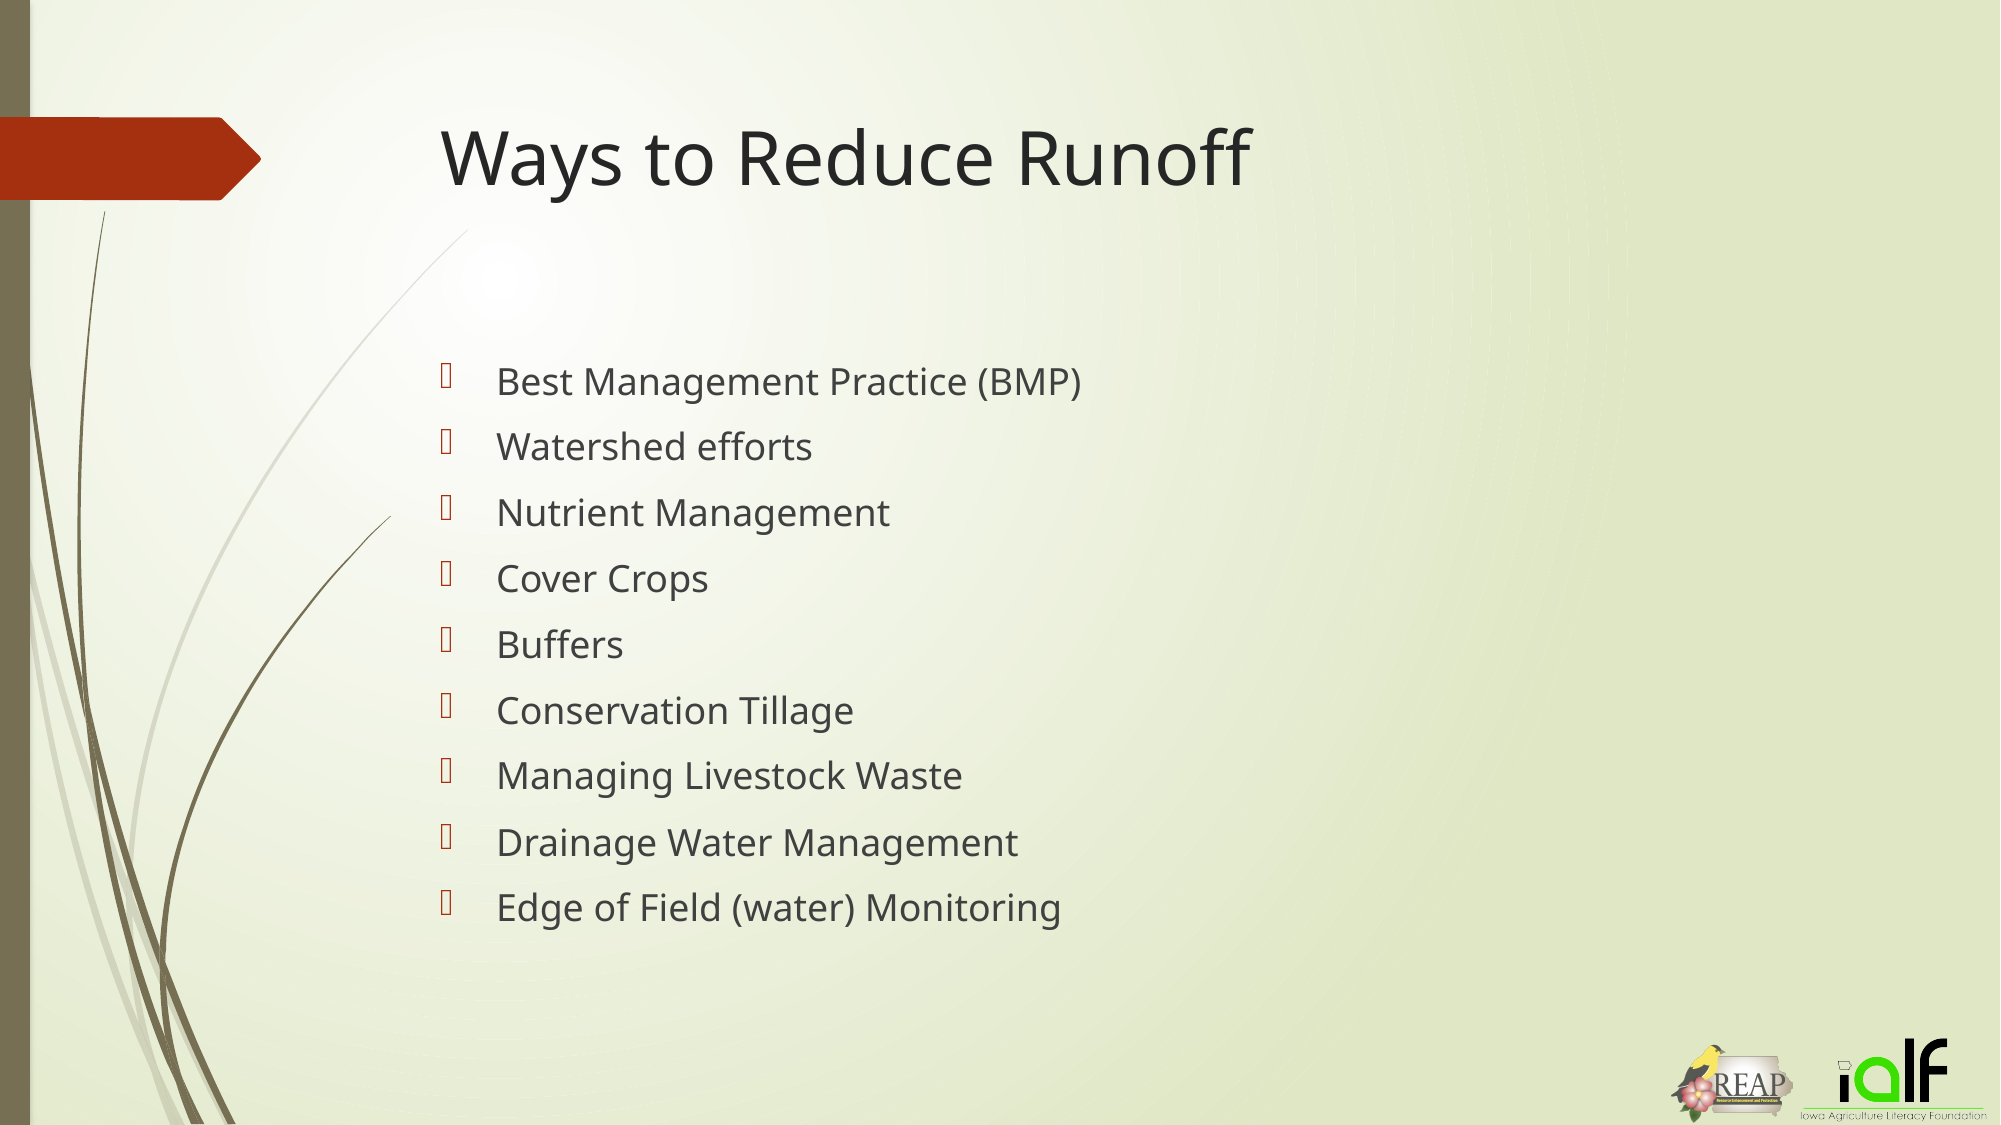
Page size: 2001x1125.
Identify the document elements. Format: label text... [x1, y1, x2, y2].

title Ways to Reduce Runoff [425, 102, 1888, 313]
list Best Management Practice (BMP) Watershed efforts Nutrient Management Cover Crops Buffers Conservation Tillage Managing Livestock Waste Drainage Water Management Edge of Field (water) Monitoring [424, 350, 1888, 970]
picture [1663, 1016, 1987, 1125]
